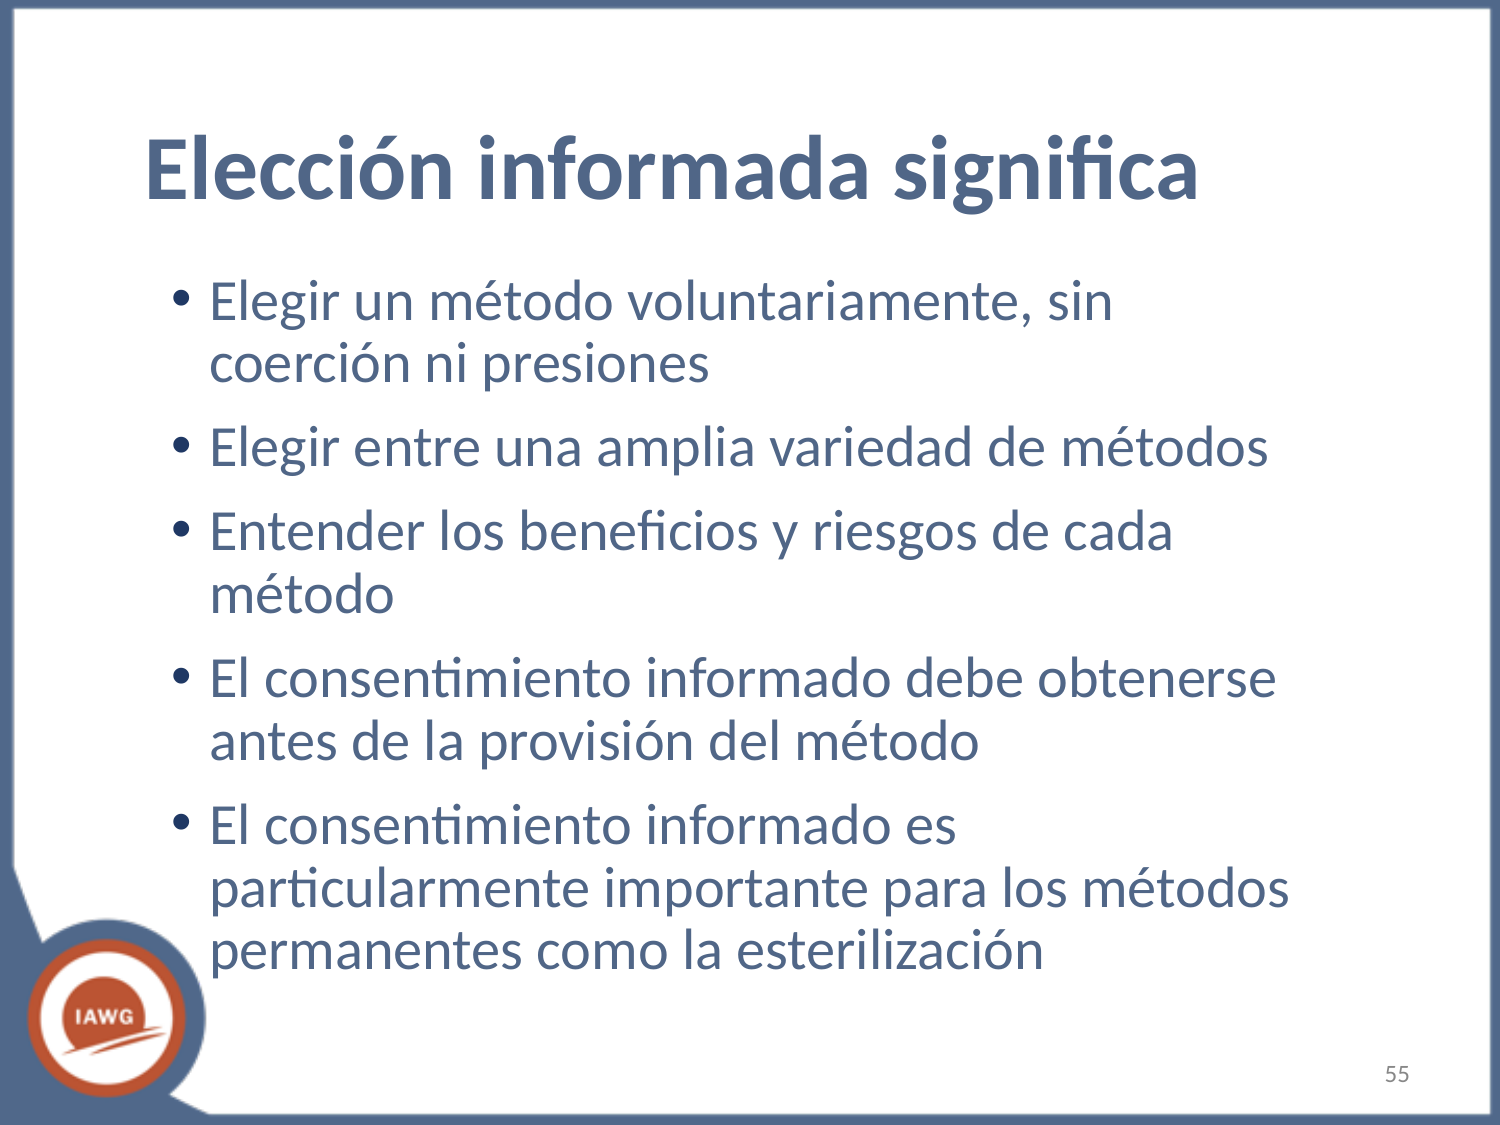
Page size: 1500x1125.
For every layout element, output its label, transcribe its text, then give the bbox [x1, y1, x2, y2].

slide_number ‹#› [1074, 1042, 1425, 1103]
list Elegir un método voluntariamente, sin coerción ni presiones Elegir entre una amplia variedad de métodos Entender los beneficios y riesgos de cada método El consentimiento informado debe obtenerse antes de la provisión del método El consentimiento informado es particularmente importante para los métodos permanentes como la esterilización [156, 262, 1344, 976]
title Elección informada significa [130, 75, 1481, 264]
picture [0, 0, 1500, 1125]
